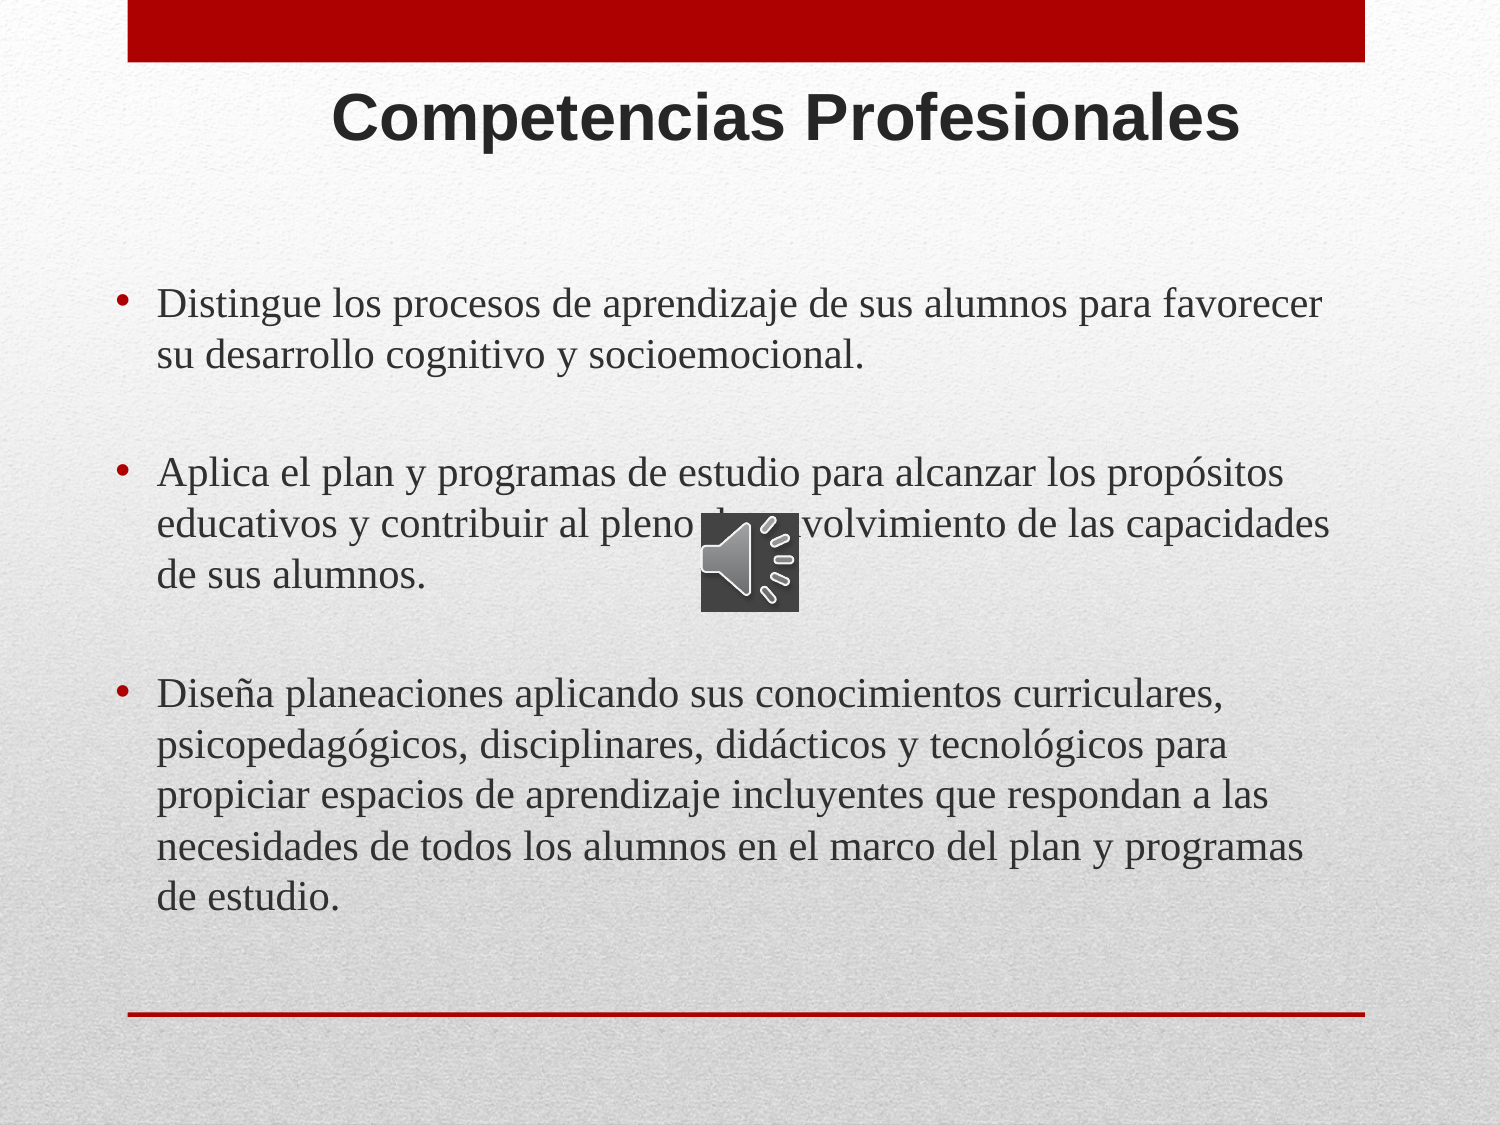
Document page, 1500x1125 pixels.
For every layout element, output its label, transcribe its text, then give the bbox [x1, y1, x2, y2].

picture [699, 511, 801, 614]
list Distingue los procesos de aprendizaje de sus alumnos para favorecer su desarrollo cognitivo y socioemocional. Aplica el plan y programas de estudio para alcanzar los propósitos educativos y contribuir al pleno desenvolvimiento de las capacidades de sus alumnos. Diseña planeaciones aplicando sus conocimientos curriculares, psicopedagógicos, disciplinares, didácticos y tecnológicos para propiciar espacios de aprendizaje incluyentes que respondan a las necesidades de todos los alumnos en el marco del plan y programas de estudio. [100, 267, 1363, 929]
title Competencias Profesionales [230, 30, 1343, 161]
